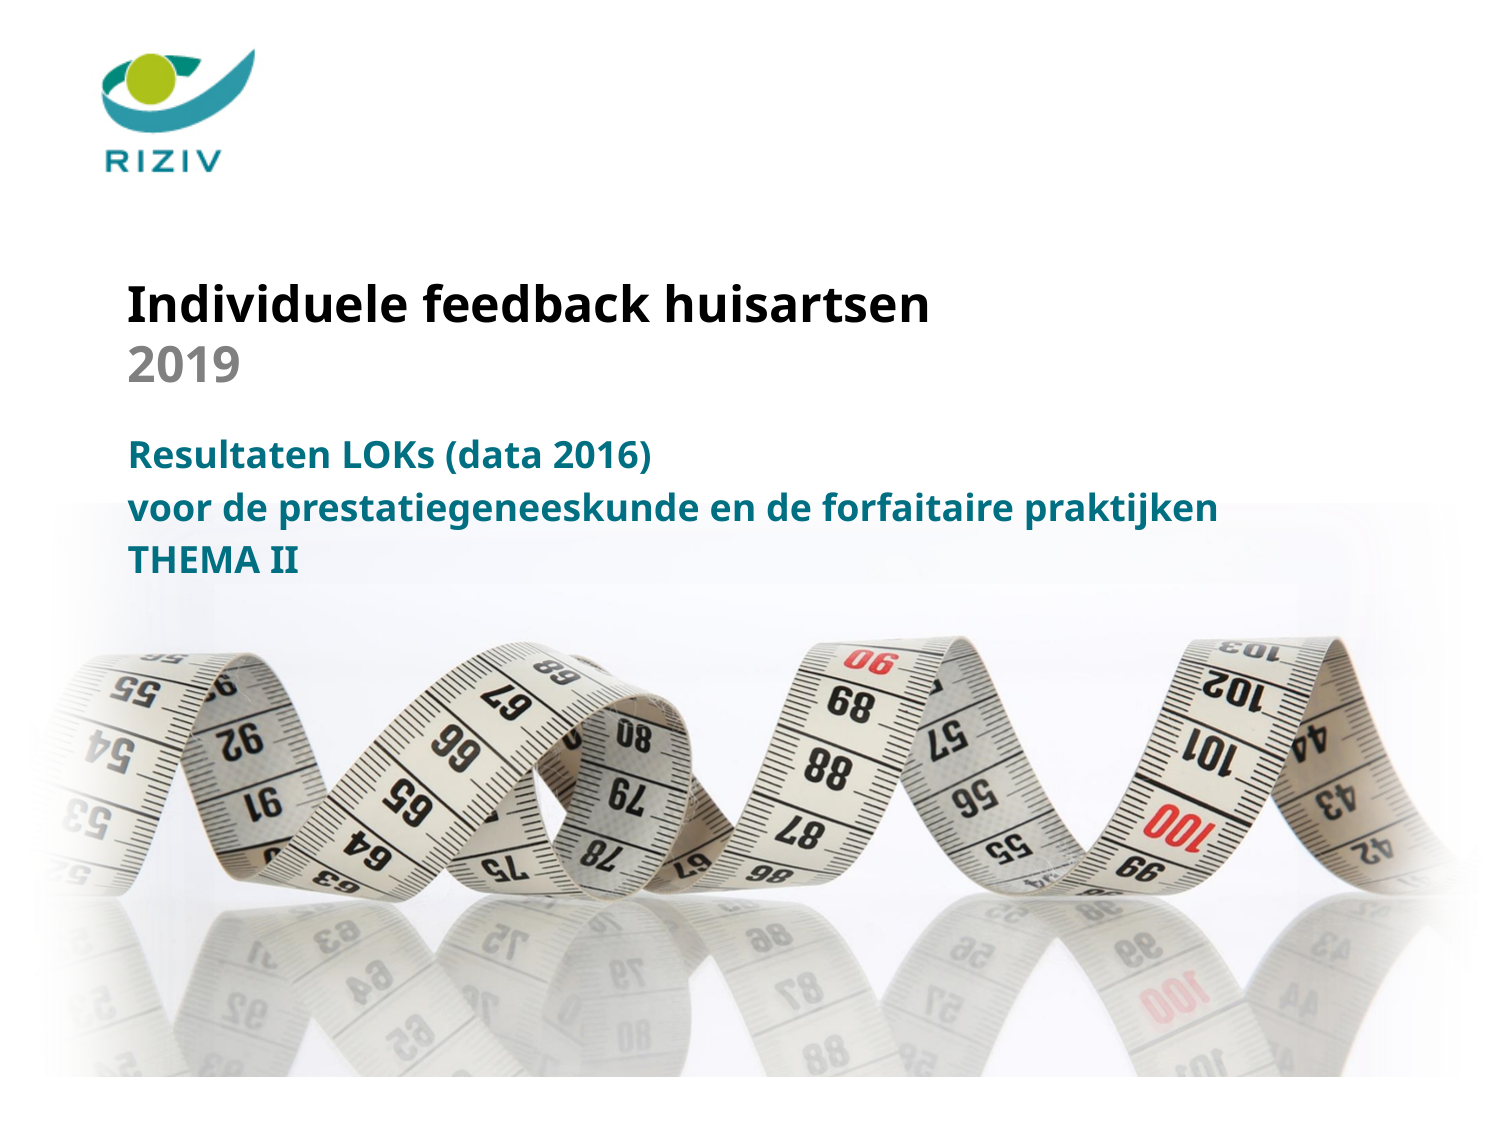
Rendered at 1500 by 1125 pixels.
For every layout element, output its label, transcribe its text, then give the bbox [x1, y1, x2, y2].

picture [53, 0, 302, 221]
picture [29, 503, 1483, 1077]
title Individuele feedback huisartsen 2019 [112, 243, 1388, 422]
text_box Resultaten LOKs (data 2016) voor de prestatiegeneeskunde en de forfaitaire praktijken THEMA II [112, 423, 1388, 501]
